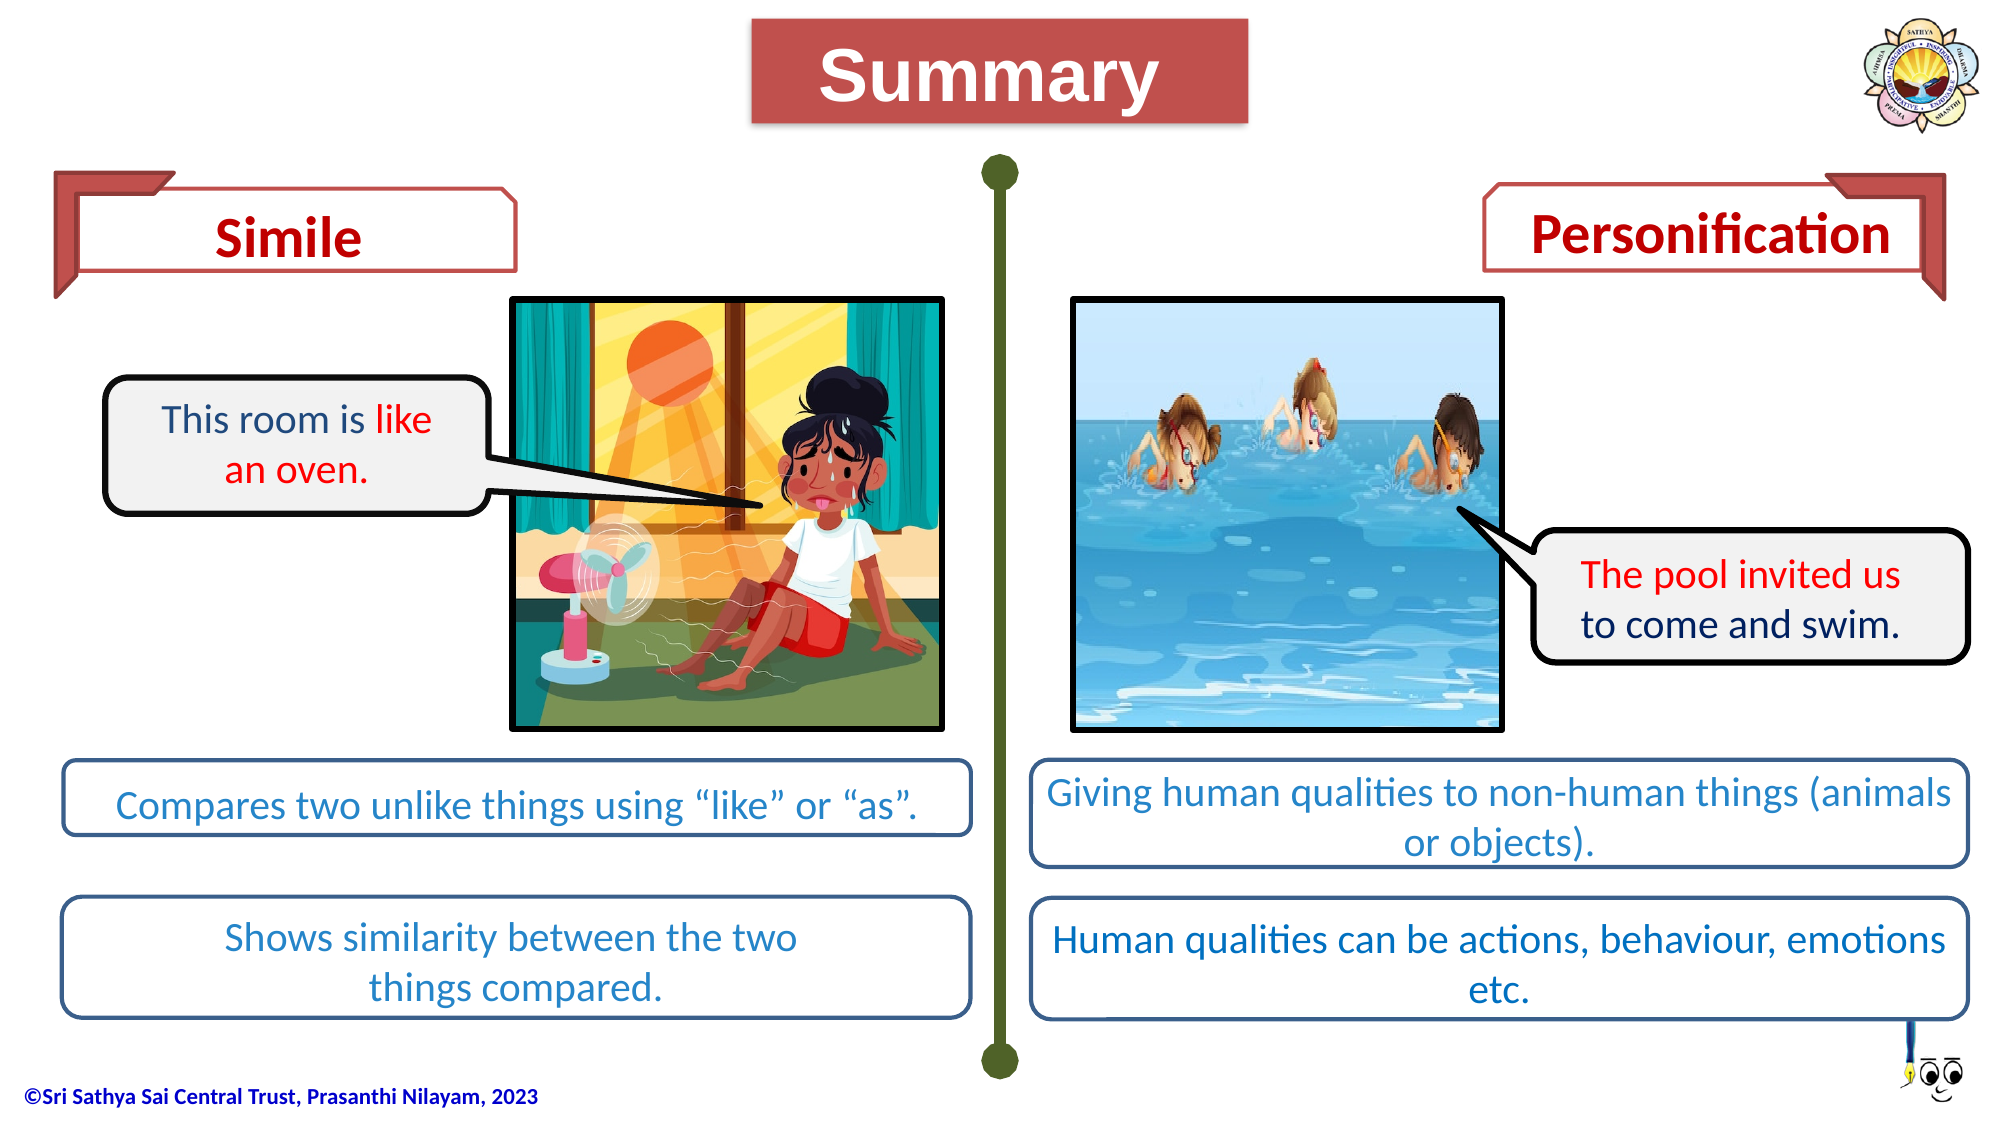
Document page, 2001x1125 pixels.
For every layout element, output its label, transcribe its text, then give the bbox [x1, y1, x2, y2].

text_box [1030, 757, 1969, 868]
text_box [1533, 529, 1969, 663]
picture [1859, 15, 1982, 134]
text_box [61, 896, 971, 1019]
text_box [63, 760, 972, 837]
picture [1855, 994, 1974, 1113]
picture [515, 302, 940, 727]
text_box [1030, 897, 1969, 1036]
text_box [105, 377, 489, 515]
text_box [1484, 174, 1945, 300]
picture [1075, 302, 1500, 727]
text_box Summary [751, 18, 1249, 124]
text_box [55, 172, 516, 298]
